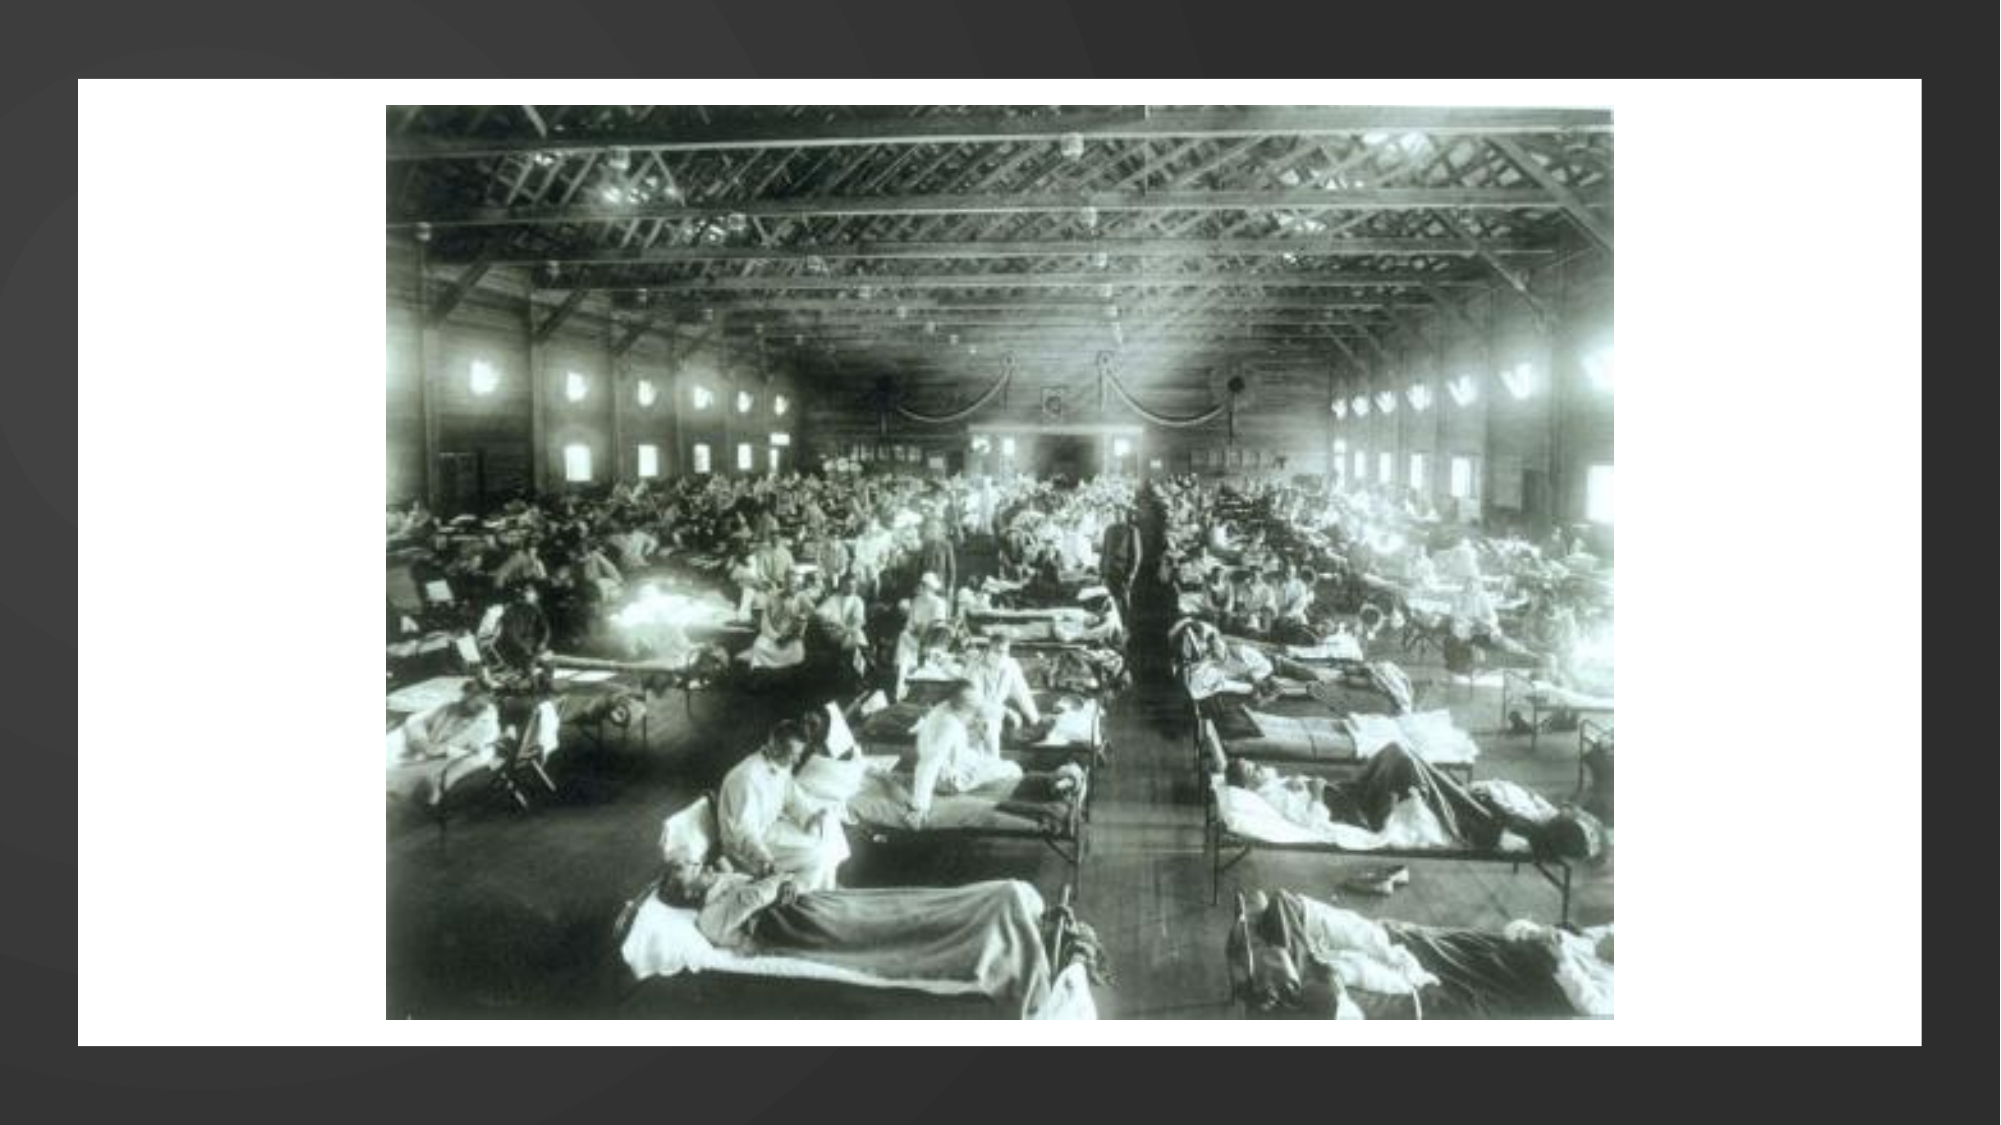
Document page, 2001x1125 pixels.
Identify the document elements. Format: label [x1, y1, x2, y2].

text_box [77, 77, 1923, 1048]
text_box [0, 0, 2000, 1125]
picture [386, 105, 1614, 1020]
